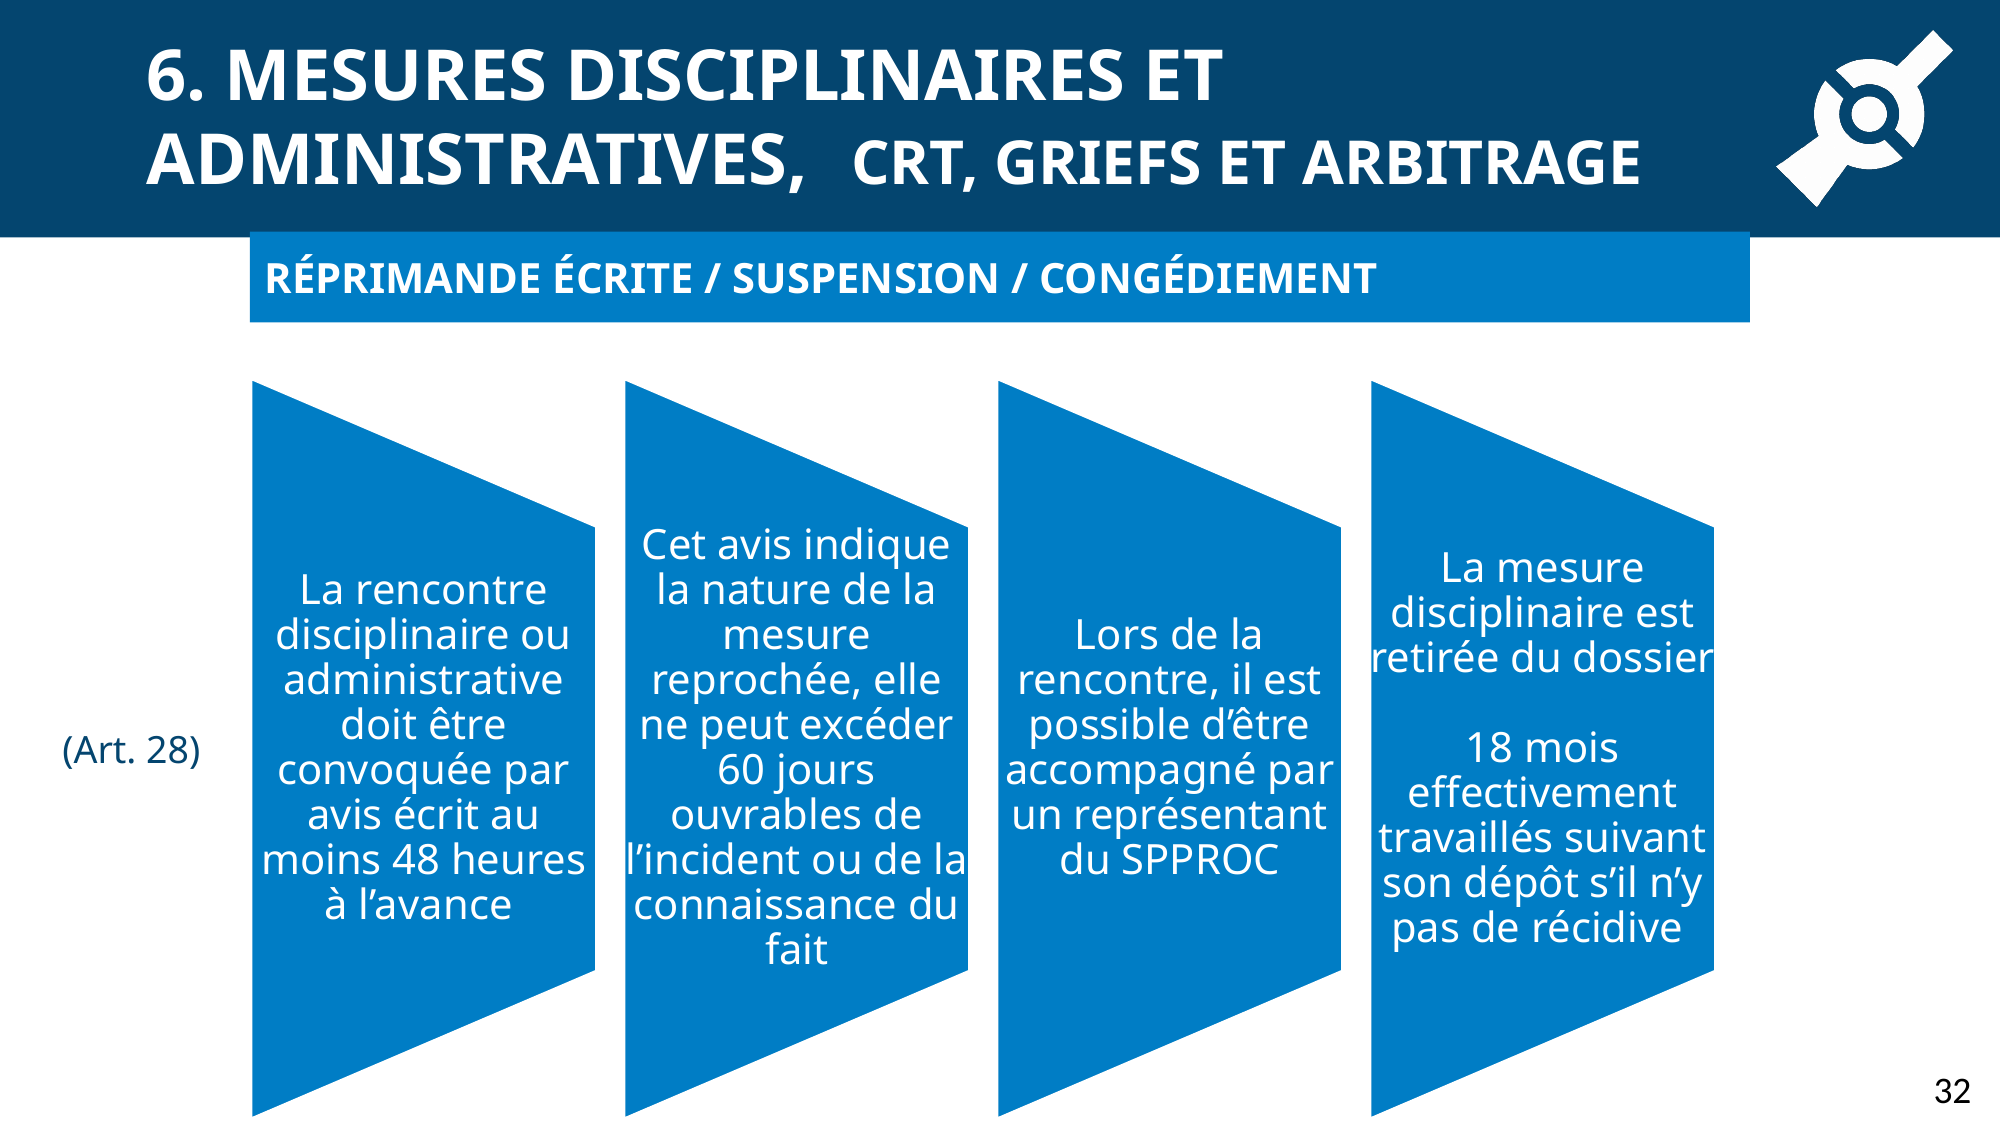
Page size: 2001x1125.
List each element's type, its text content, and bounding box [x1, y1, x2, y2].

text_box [249, 377, 1717, 1121]
text_box (Art. 28) [47, 718, 216, 779]
text_box RÉPRIMANDE ÉCRITE / SUSPENSION / CONGÉDIEMENT [248, 230, 1752, 324]
title 6. Mesures disciplinaires et administratives, CRT, GRIEFS ET arbitrage [131, 20, 1725, 209]
picture [1776, 30, 1953, 207]
